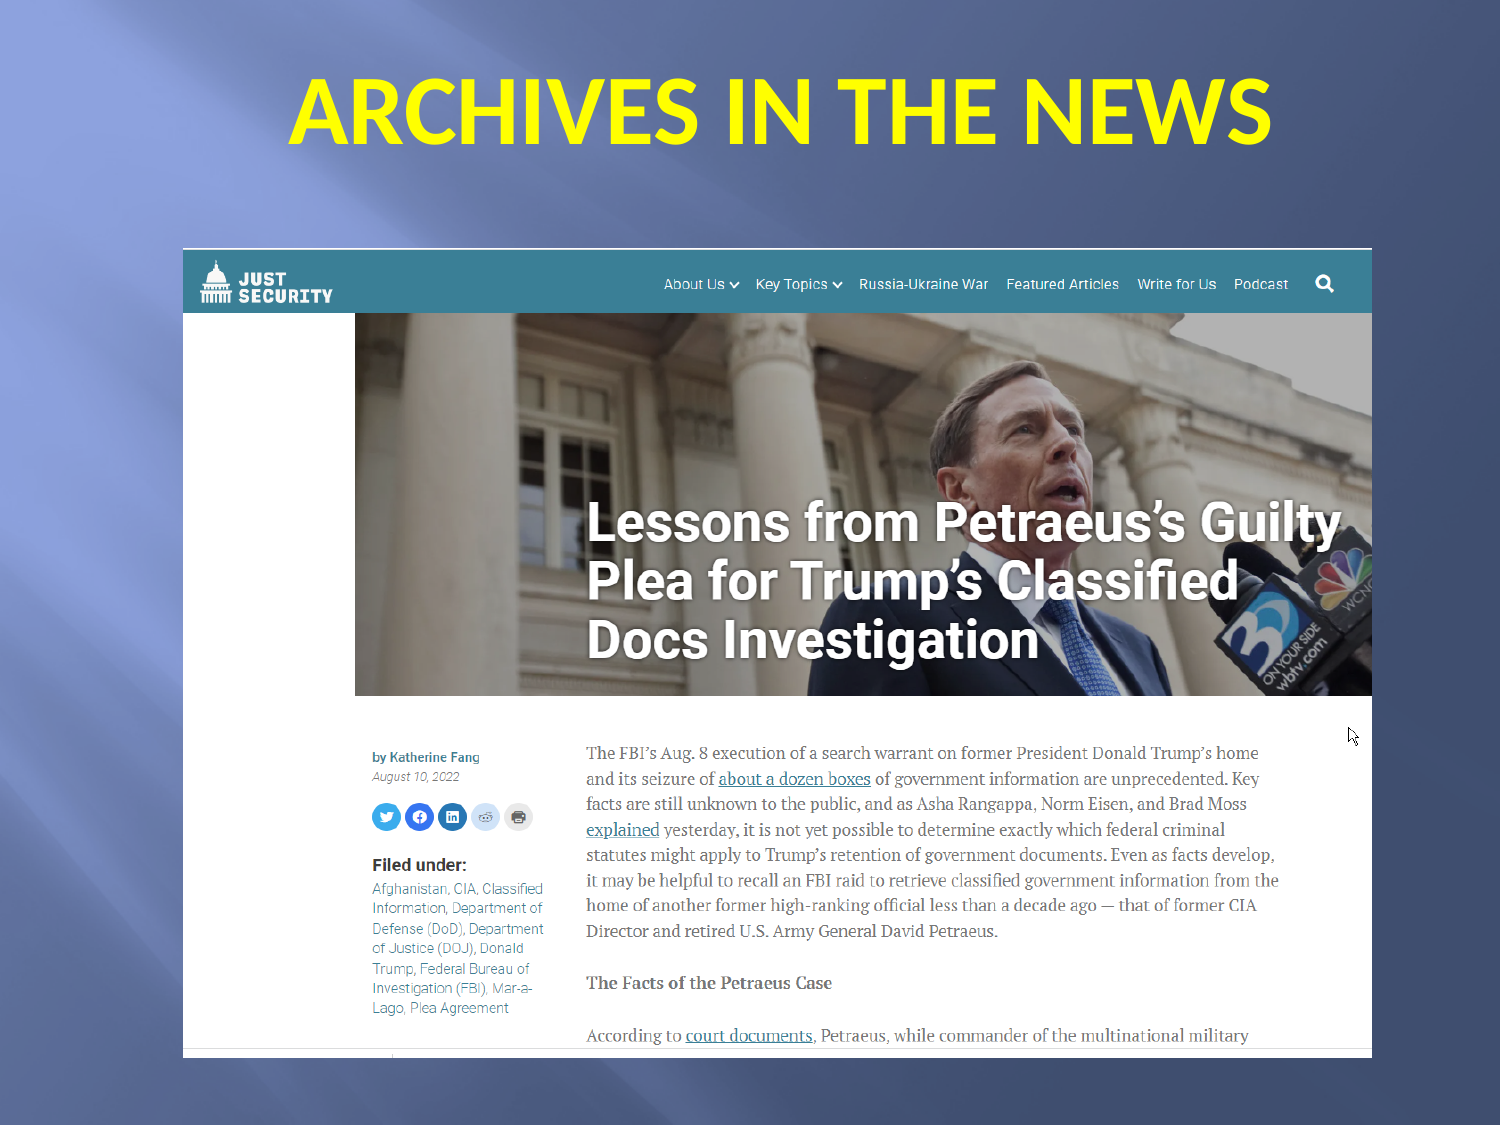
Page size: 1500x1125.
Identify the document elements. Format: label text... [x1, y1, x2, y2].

subtitle http://www.bbc.com/news/blogs-trending-42724320 [52, 653, 775, 1125]
title Archives in the news [106, 4, 1457, 165]
picture [183, 248, 1372, 1058]
